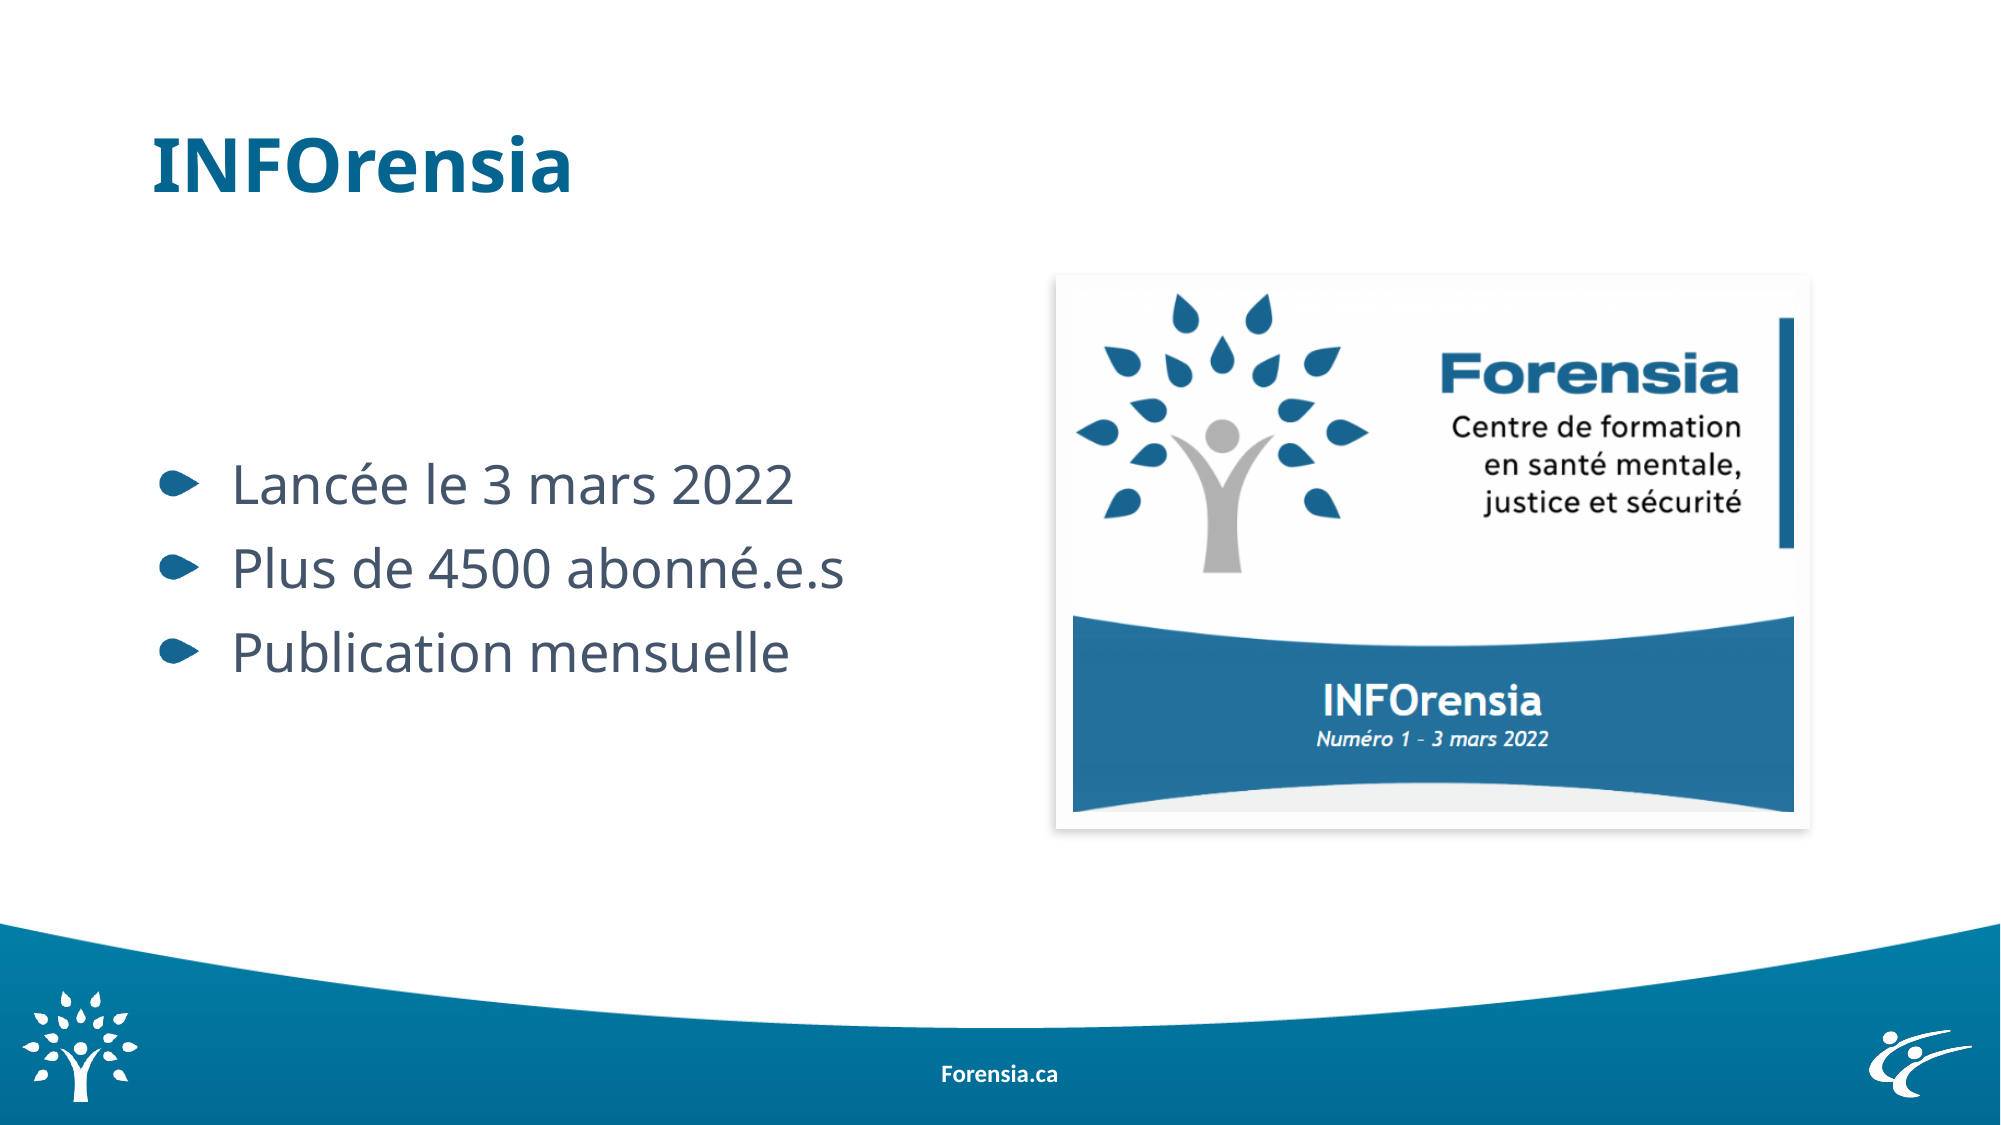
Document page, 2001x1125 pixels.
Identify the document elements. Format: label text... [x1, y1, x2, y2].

picture [1870, 1031, 1971, 1097]
picture [156, 551, 217, 582]
picture [0, 0, 2001, 1027]
title INFOrensia [137, 59, 1616, 278]
picture [156, 467, 217, 499]
picture [1883, 1032, 1897, 1044]
picture [156, 635, 217, 666]
picture [1908, 1047, 1922, 1059]
list Lancée le 3 mars 2022 Plus de 4500 abonné.e.s Publication mensuelle [119, 361, 970, 1076]
text_box Forensia.ca [706, 1042, 1294, 1103]
